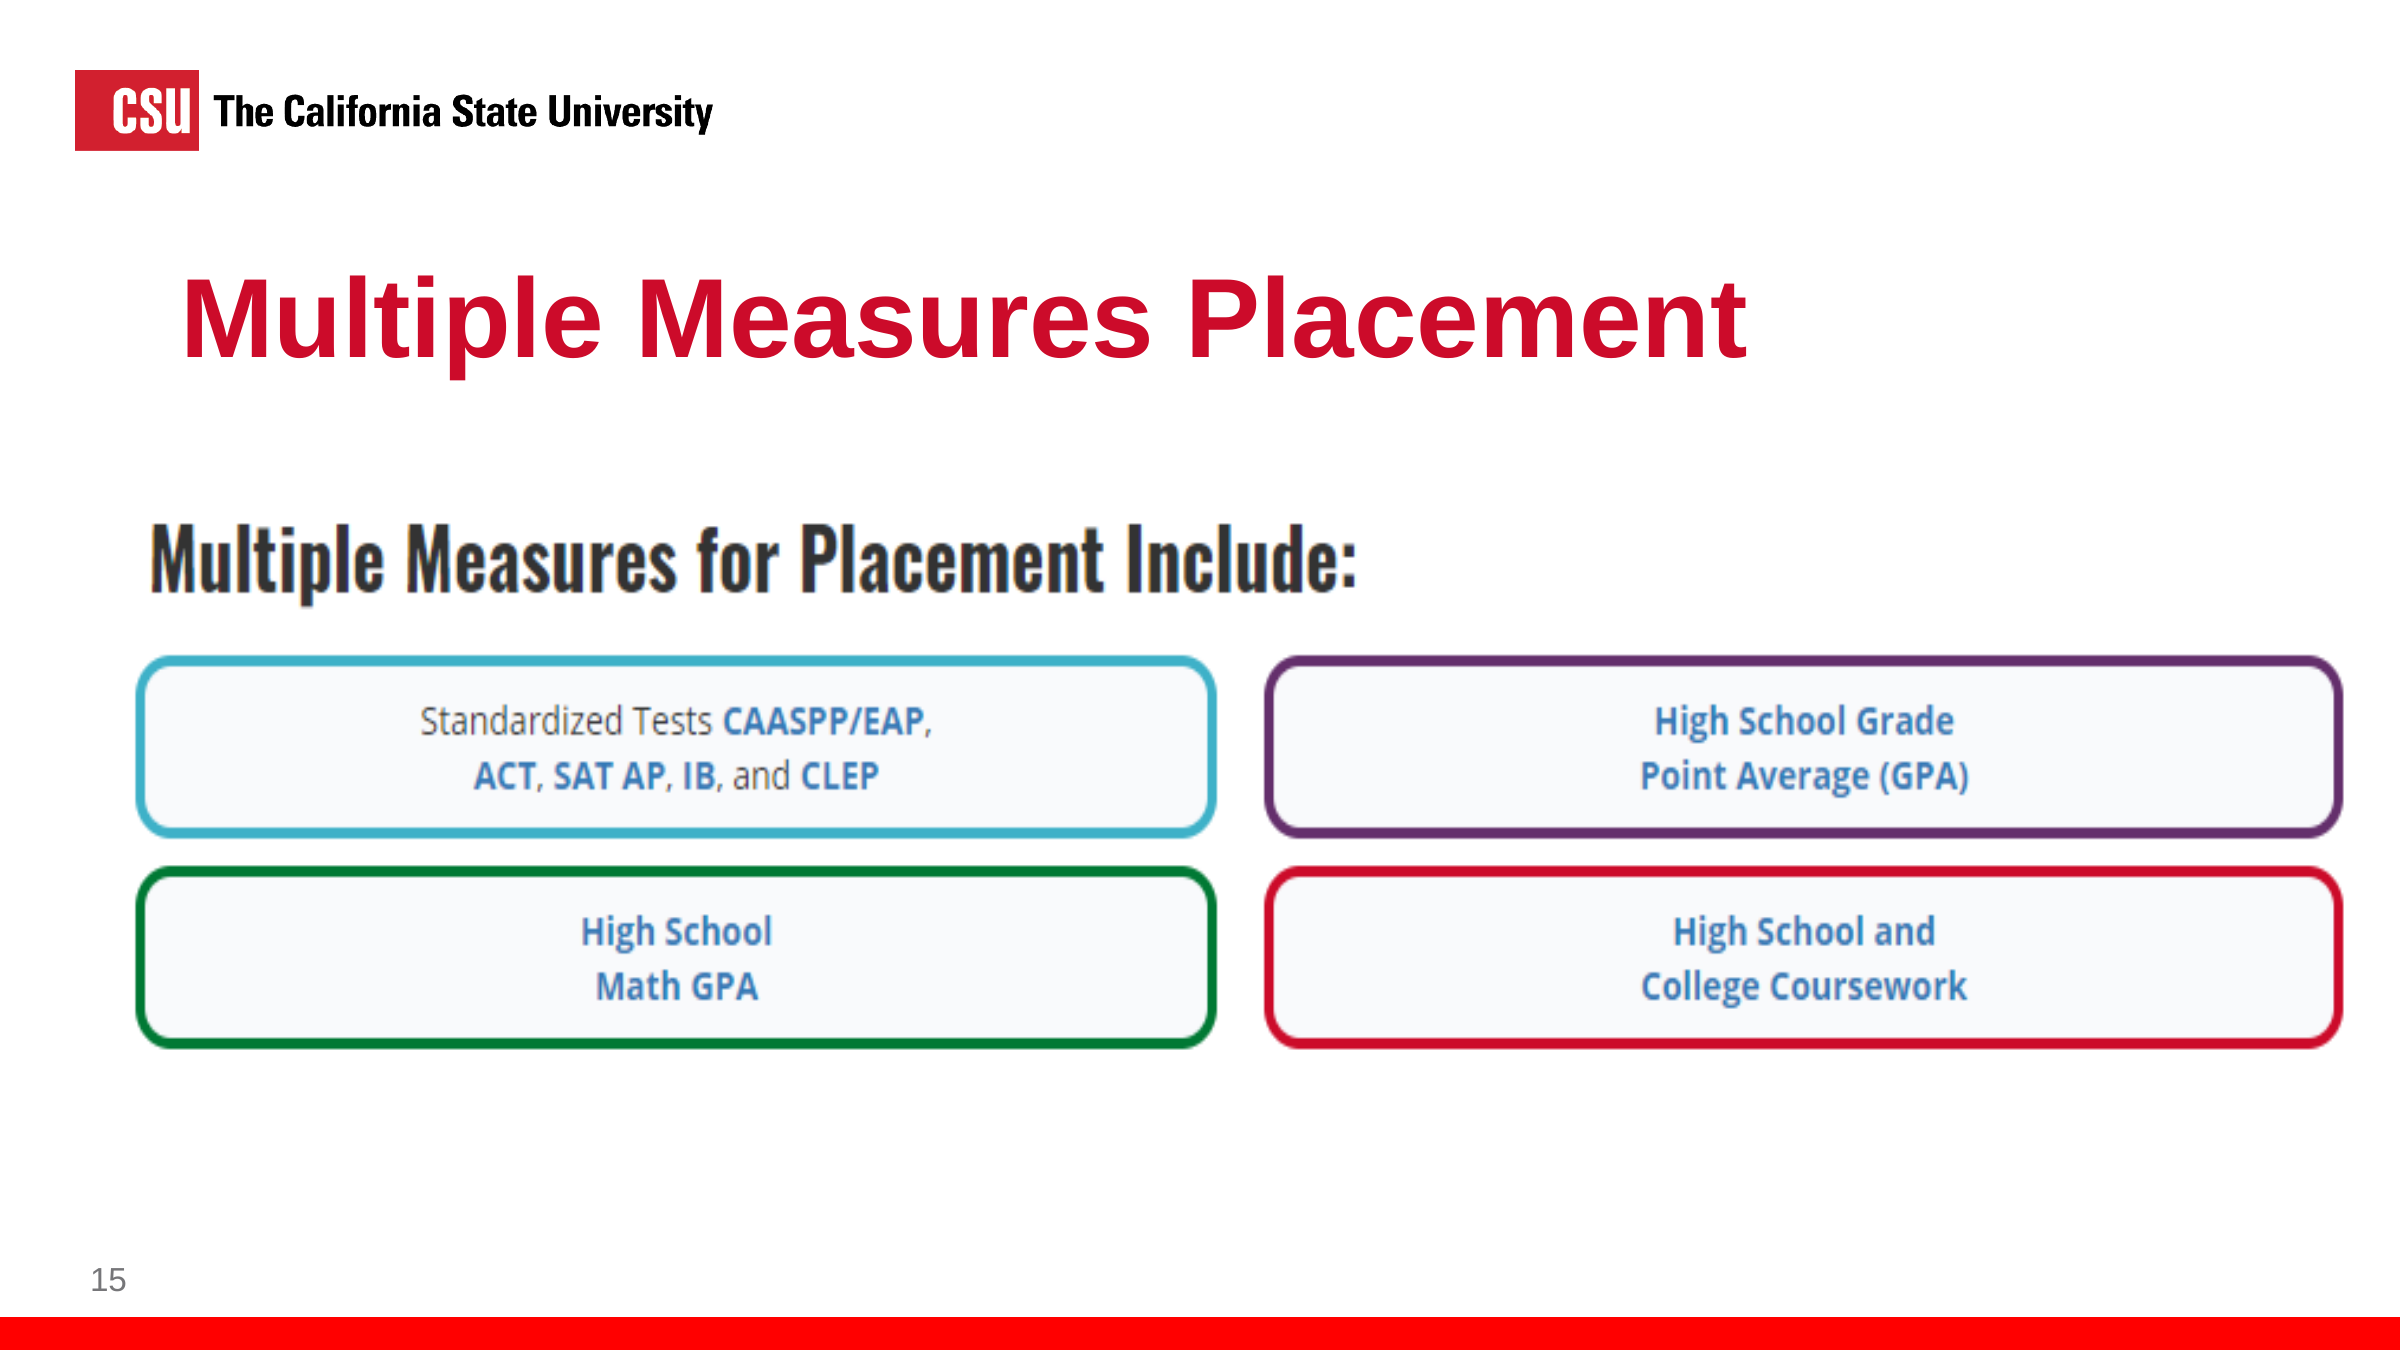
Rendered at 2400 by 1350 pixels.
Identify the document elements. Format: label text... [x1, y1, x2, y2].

picture [122, 484, 2352, 1080]
picture [75, 70, 713, 151]
list Multiple Measures Placement [180, 229, 2237, 382]
slide_number 15 [75, 1241, 316, 1314]
